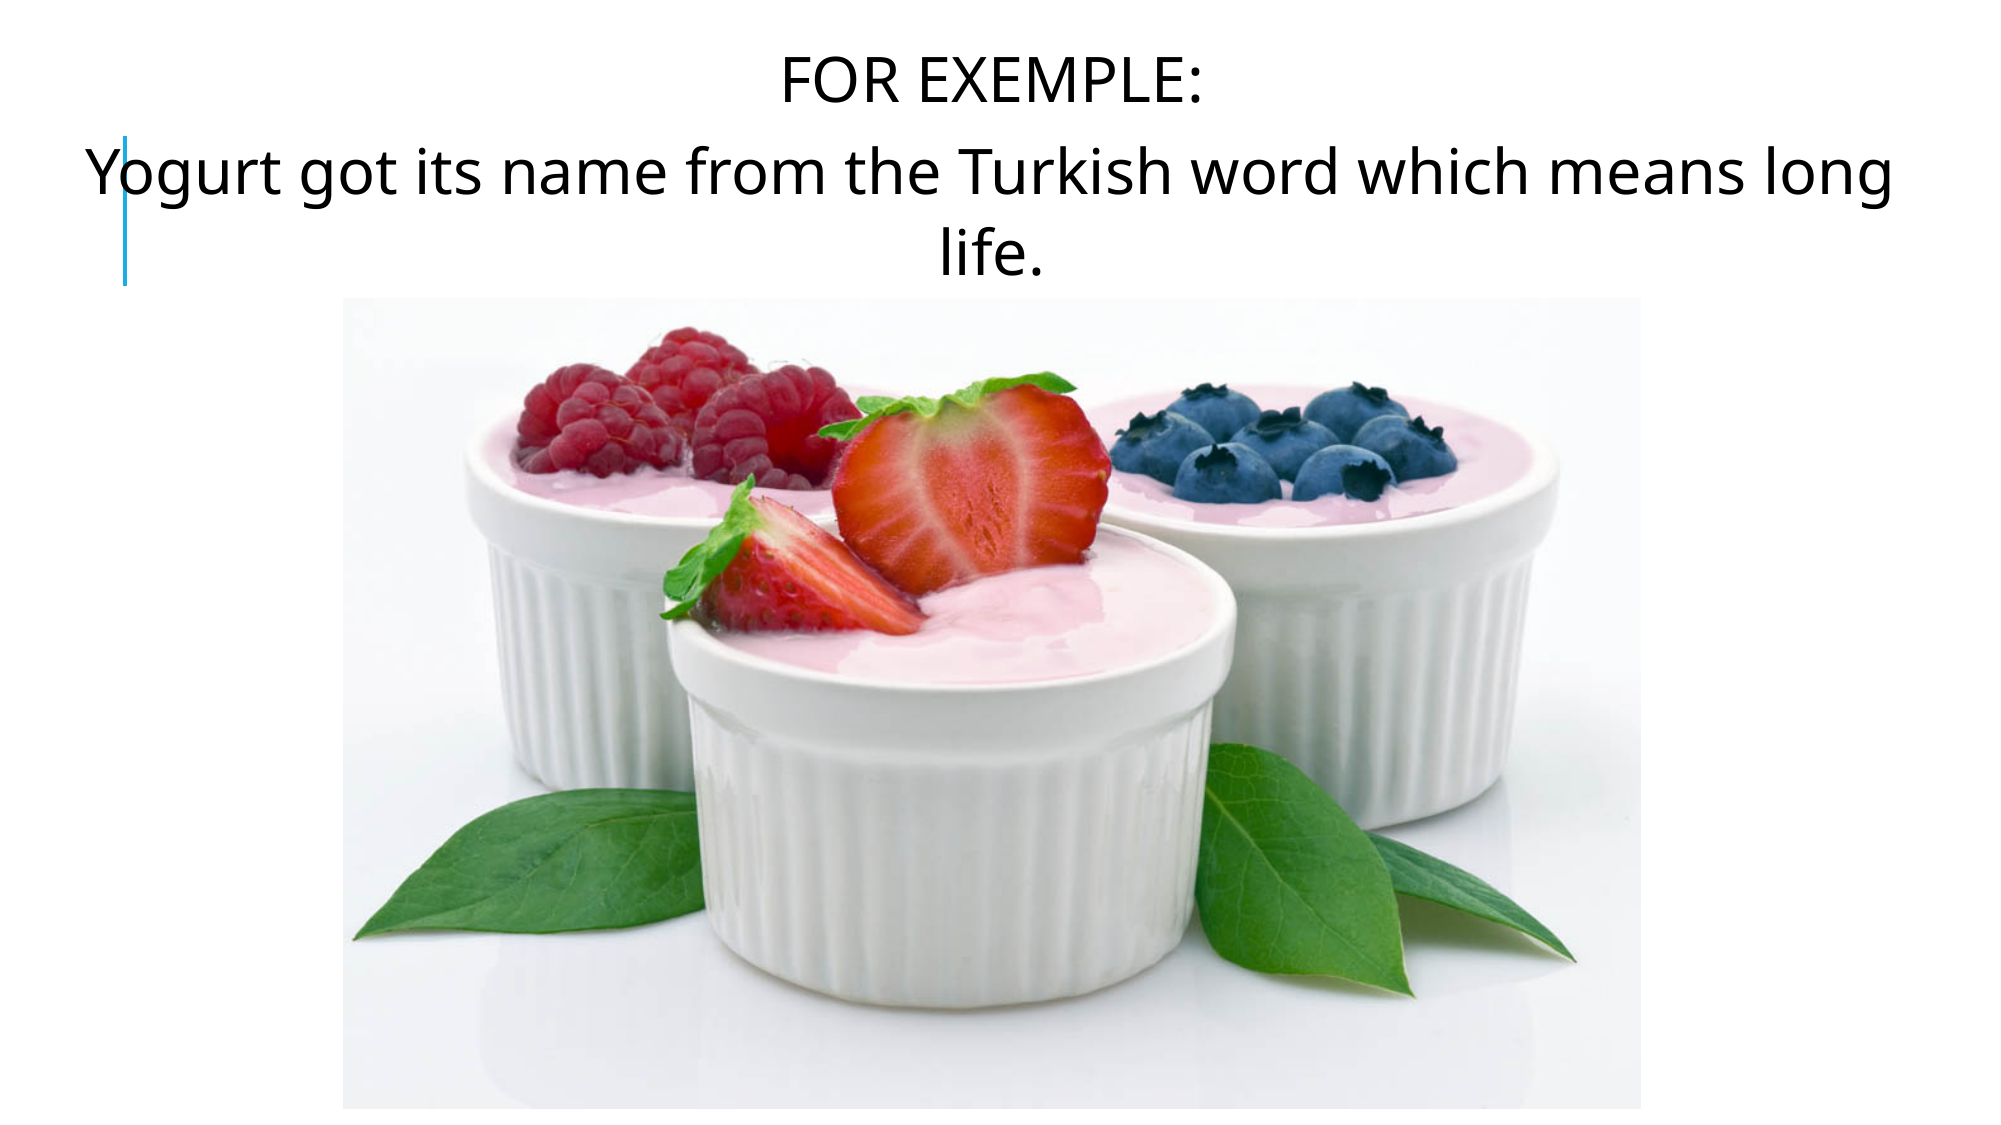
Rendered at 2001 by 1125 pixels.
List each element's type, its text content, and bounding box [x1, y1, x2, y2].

list FOR EXEMPLE: Yogurt got its name from the Turkish word which means long life. [55, 25, 1929, 299]
picture [343, 297, 1641, 1109]
